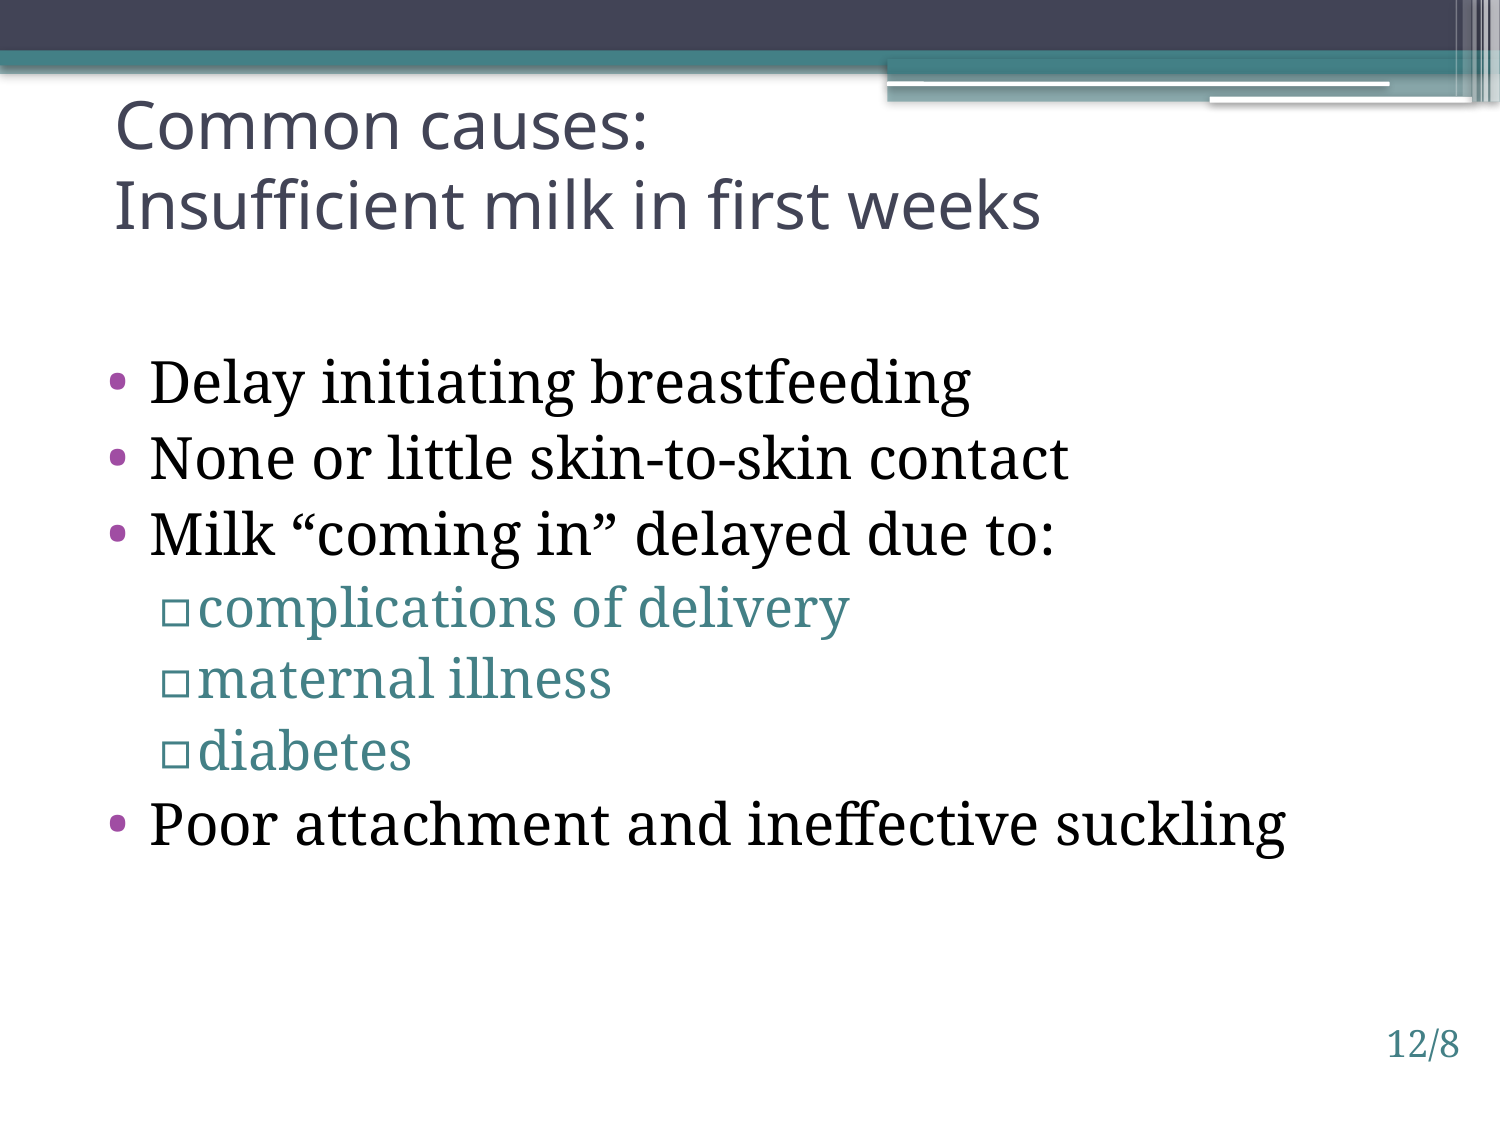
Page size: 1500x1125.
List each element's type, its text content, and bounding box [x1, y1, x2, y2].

title Common causes: Insufficient milk in first weeks [99, 75, 1450, 250]
footer 12/8 [1262, 1012, 1475, 1088]
list Delay initiating breastfeeding None or little skin-to-skin contact Milk “coming in” delayed due to: complications of delivery maternal illness diabetes Poor attachment and ineffective suckling [75, 337, 1425, 1079]
